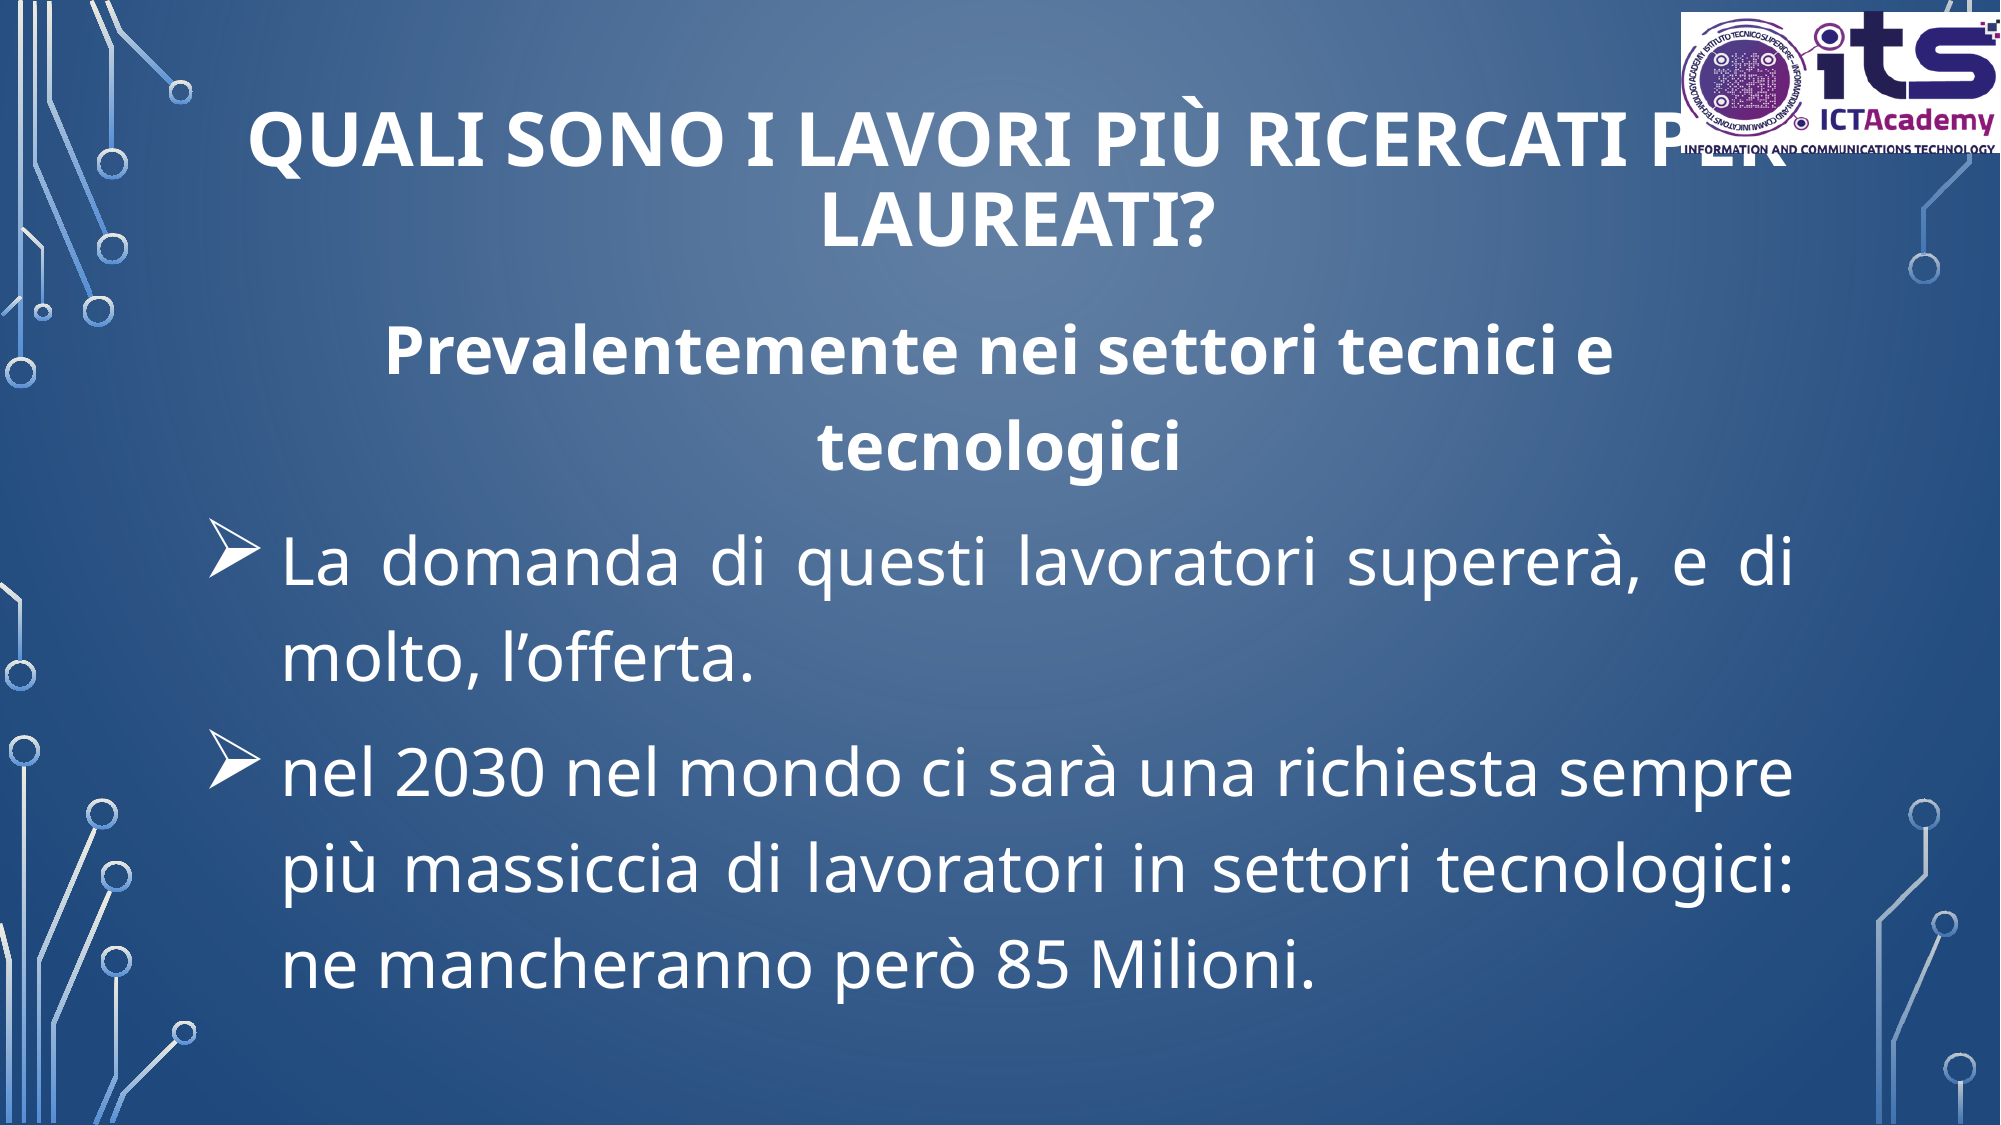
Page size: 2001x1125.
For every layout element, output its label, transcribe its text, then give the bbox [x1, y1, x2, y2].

picture [1680, 11, 2000, 154]
list Prevalentemente nei settori tecnici e tecnologici La domanda di questi lavoratori supererà, e di molto, l’offerta. nel 2030 nel mondo ci sarà una richiesta sempre più massiccia di lavoratori in settori tecnologici: ne mancheranno però 85 Milioni. [187, 284, 1813, 1025]
title quali sono i Lavori più ricercati PER LAUREATI? [129, 82, 1907, 282]
